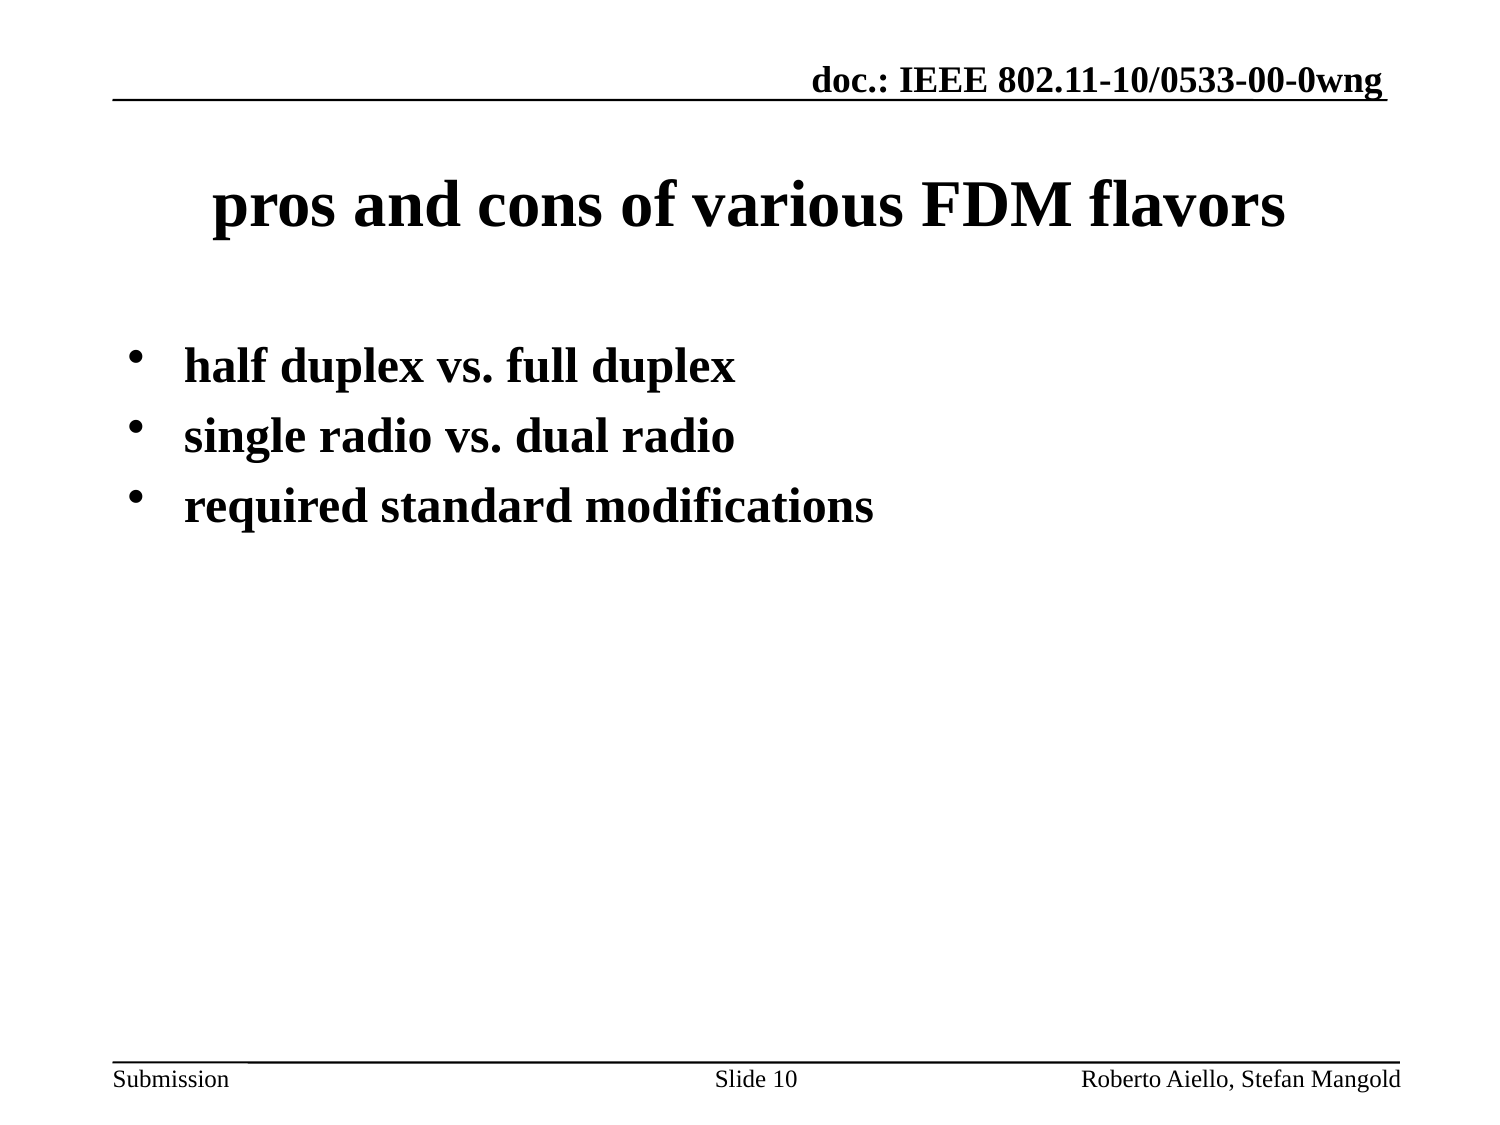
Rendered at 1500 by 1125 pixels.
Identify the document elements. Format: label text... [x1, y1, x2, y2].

slide_number Slide 10 [712, 1061, 801, 1093]
list half duplex vs. full duplex single radio vs. dual radio required standard modifications [112, 324, 1388, 1001]
footer Roberto Aiello, Stefan Mangold [1076, 1061, 1402, 1093]
title pros and cons of various FDM flavors [112, 112, 1388, 288]
